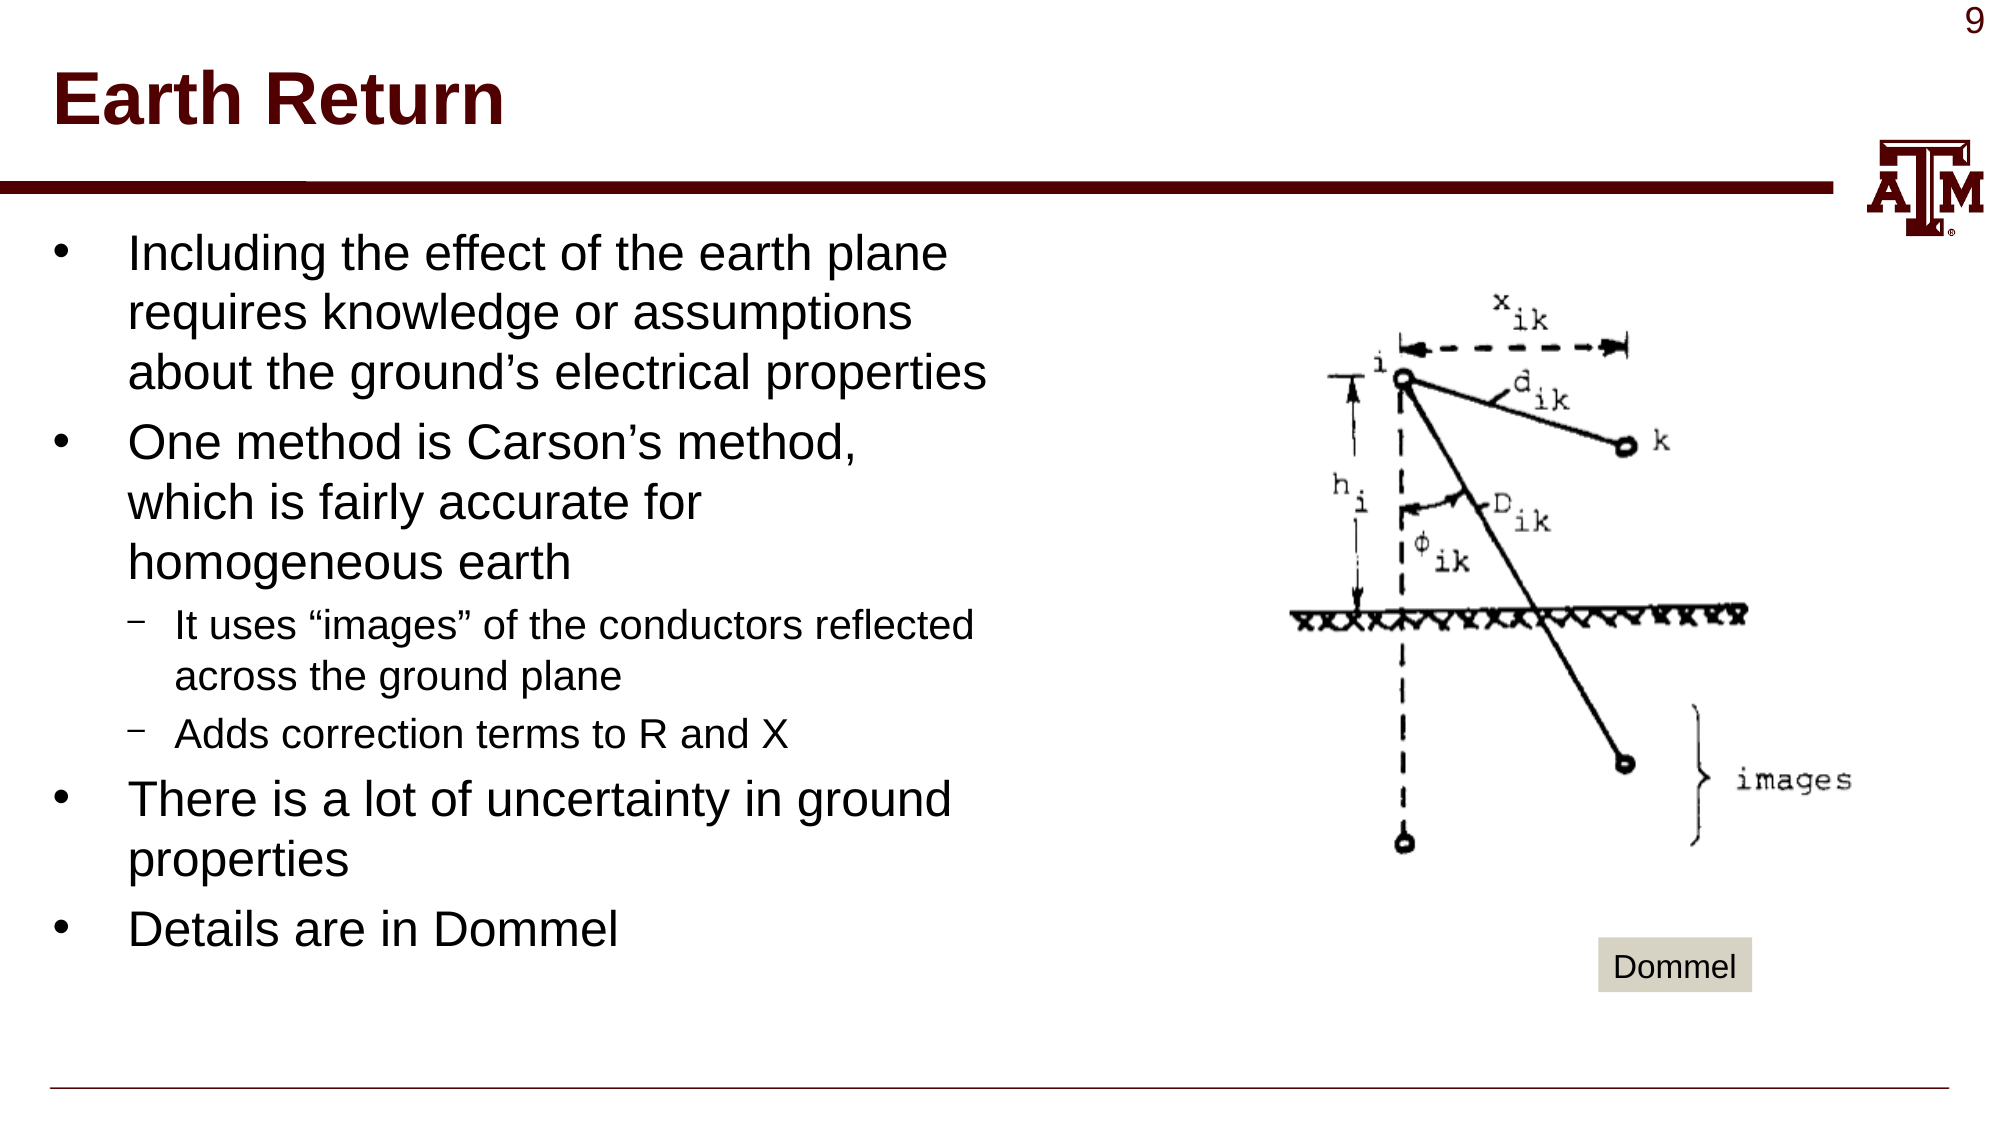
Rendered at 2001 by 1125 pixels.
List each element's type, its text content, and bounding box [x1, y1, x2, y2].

title Earth Return [37, 12, 1826, 188]
text_box Dommel [1598, 937, 1753, 993]
picture [1232, 112, 2000, 878]
list Including the effect of the earth plane requires knowledge or assumptions about the ground’s electrical properties One method is Carson’s method, which is fairly accurate for homogeneous earth It uses “images” of the conductors reflected across the ground plane Adds correction terms to R and X There is a lot of uncertainty in ground properties Details are in Dommel [37, 212, 1013, 1063]
